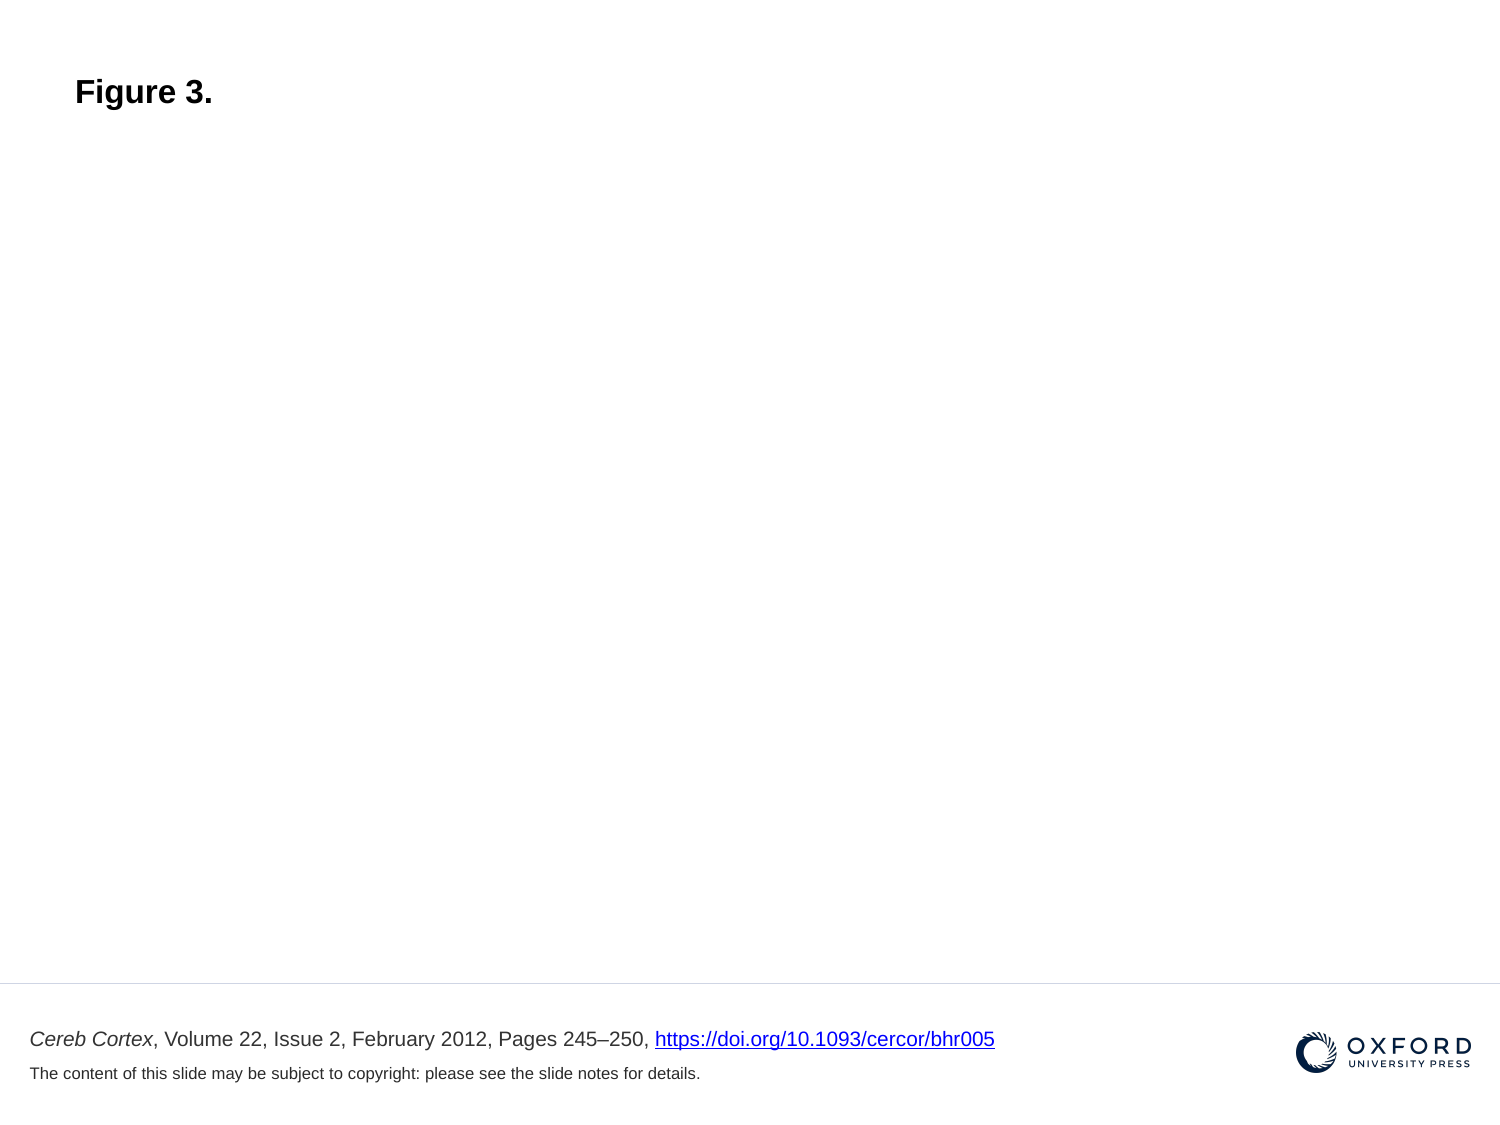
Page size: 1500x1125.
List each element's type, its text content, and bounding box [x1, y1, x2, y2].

footer Cereb Cortex, Volume 22, Issue 2, February 2012, Pages 245–250, https://doi.org/10.1093/cercor/bhr005 The content of this slide may be subject to copyright: please see the slide notes for details. [0, 983, 1260, 1125]
title Figure 3. [75, 69, 1078, 171]
picture [1296, 1032, 1471, 1073]
